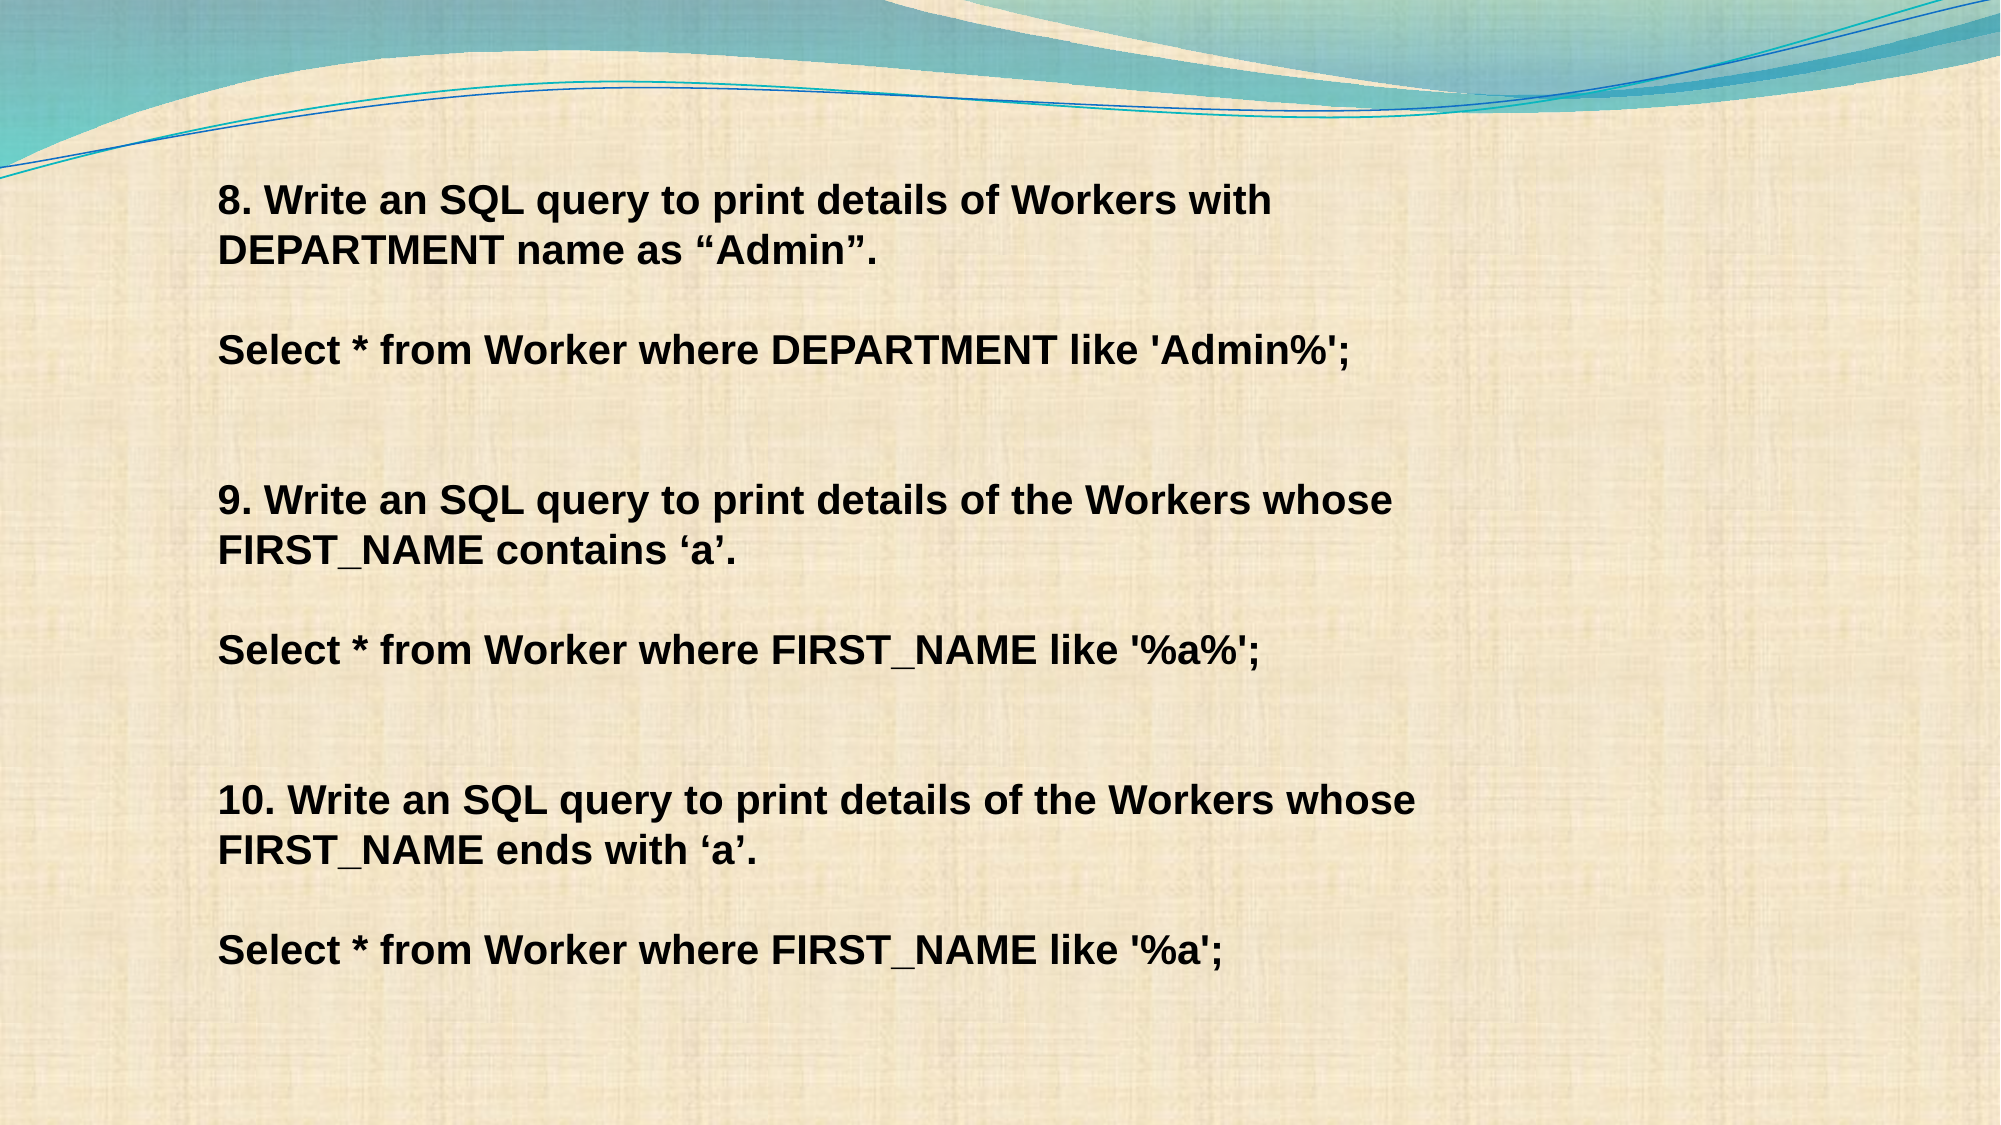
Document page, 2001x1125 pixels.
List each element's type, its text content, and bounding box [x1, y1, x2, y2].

text_box 8. Write an SQL query to print details of Workers with DEPARTMENT name as “Admin”. Select * from Worker where DEPARTMENT like 'Admin%'; 9. Write an SQL query to print details of the Workers whose FIRST_NAME contains ‘a’. Select * from Worker where FIRST_NAME like '%a%'; 10. Write an SQL query to print details of the Workers whose FIRST_NAME ends with ‘a’. Select * from Worker where FIRST_NAME like '%a'; [202, 165, 1495, 981]
